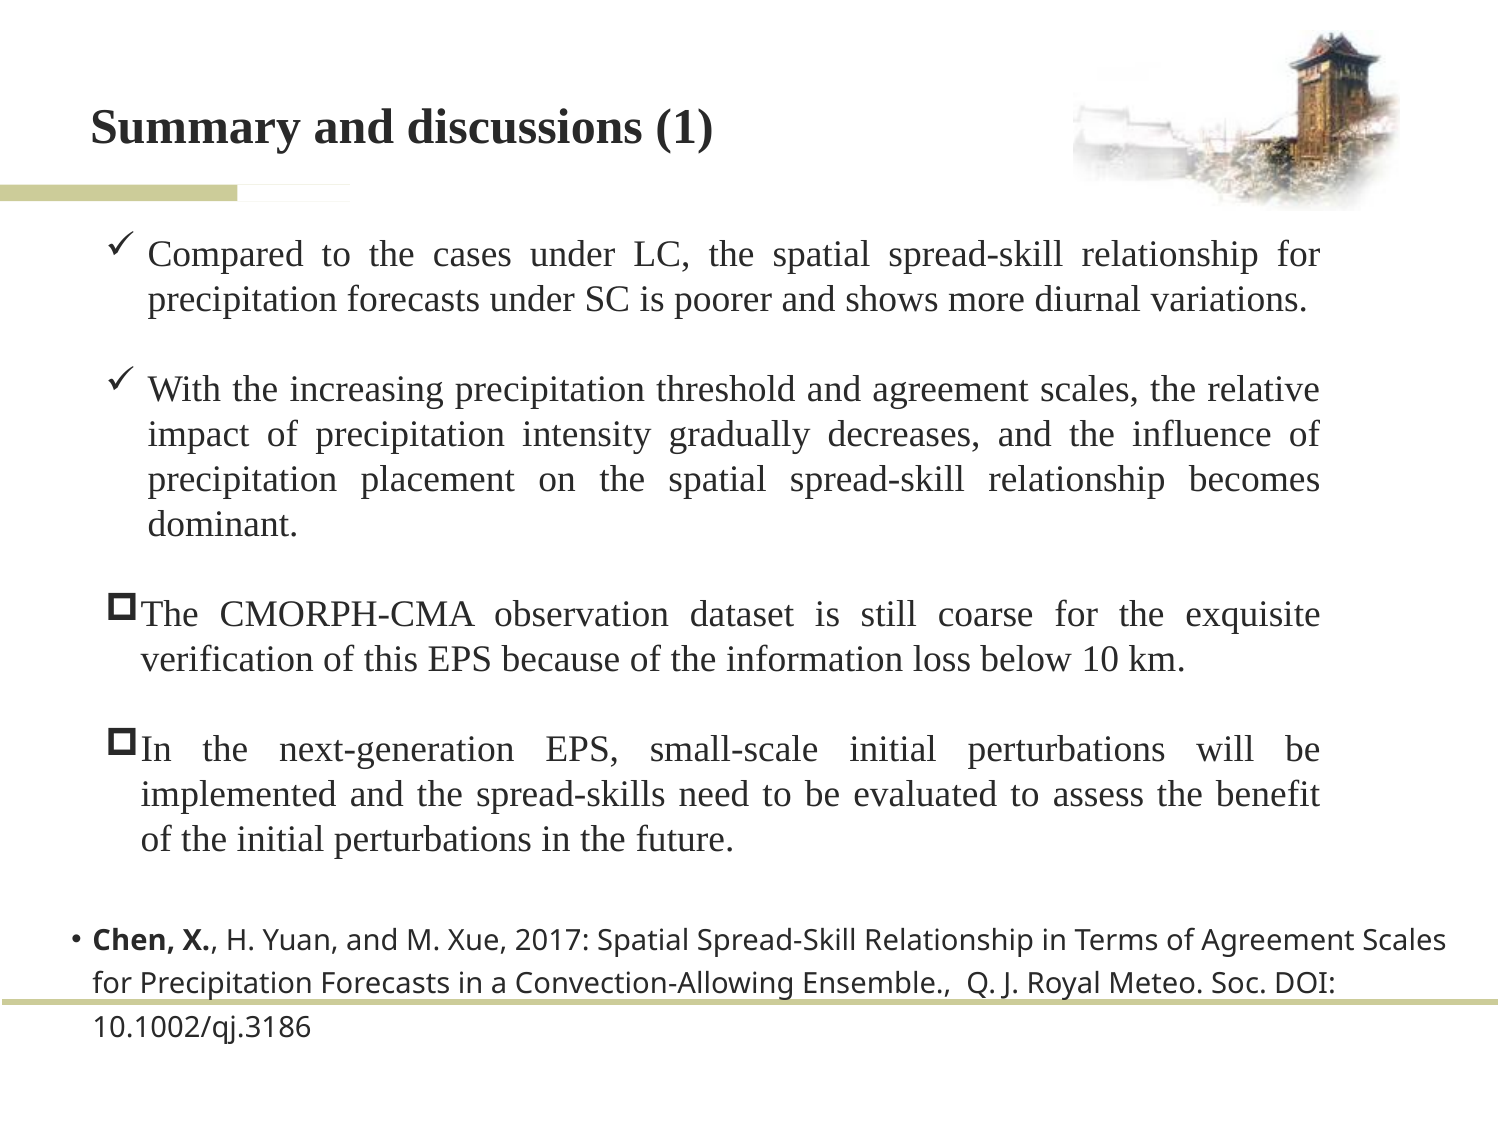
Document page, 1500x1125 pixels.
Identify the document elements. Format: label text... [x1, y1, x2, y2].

text_box Compared to the cases under LC, the spatial spread-skill relationship for precipitation forecasts under SC is poorer and shows more diurnal variations. With the increasing precipitation threshold and agreement scales, the relative impact of precipitation intensity gradually decreases, and the influence of precipitation placement on the spatial spread-skill relationship becomes dominant. The CMORPH-CMA observation dataset is still coarse for the exquisite verification of this EPS because of the information loss below 10 km. In the next-generation EPS, small-scale initial perturbations will be implemented and the spread-skills need to be evaluated to assess the benefit of the initial perturbations in the future. [90, 221, 1337, 867]
picture [1466, 999, 1498, 1005]
text_box Chen, X., H. Yuan, and M. Xue, 2017: Spatial Spread-Skill Relationship in Terms of Agreement Scales for Precipitation Forecasts in a Convection-Allowing Ensemble., Q. J. Royal Meteo. Soc. DOI: 10.1002/qj.3186 [0, 905, 1466, 1051]
picture [1073, 30, 1400, 211]
title Summary and discussions (1) [74, 66, 1093, 162]
